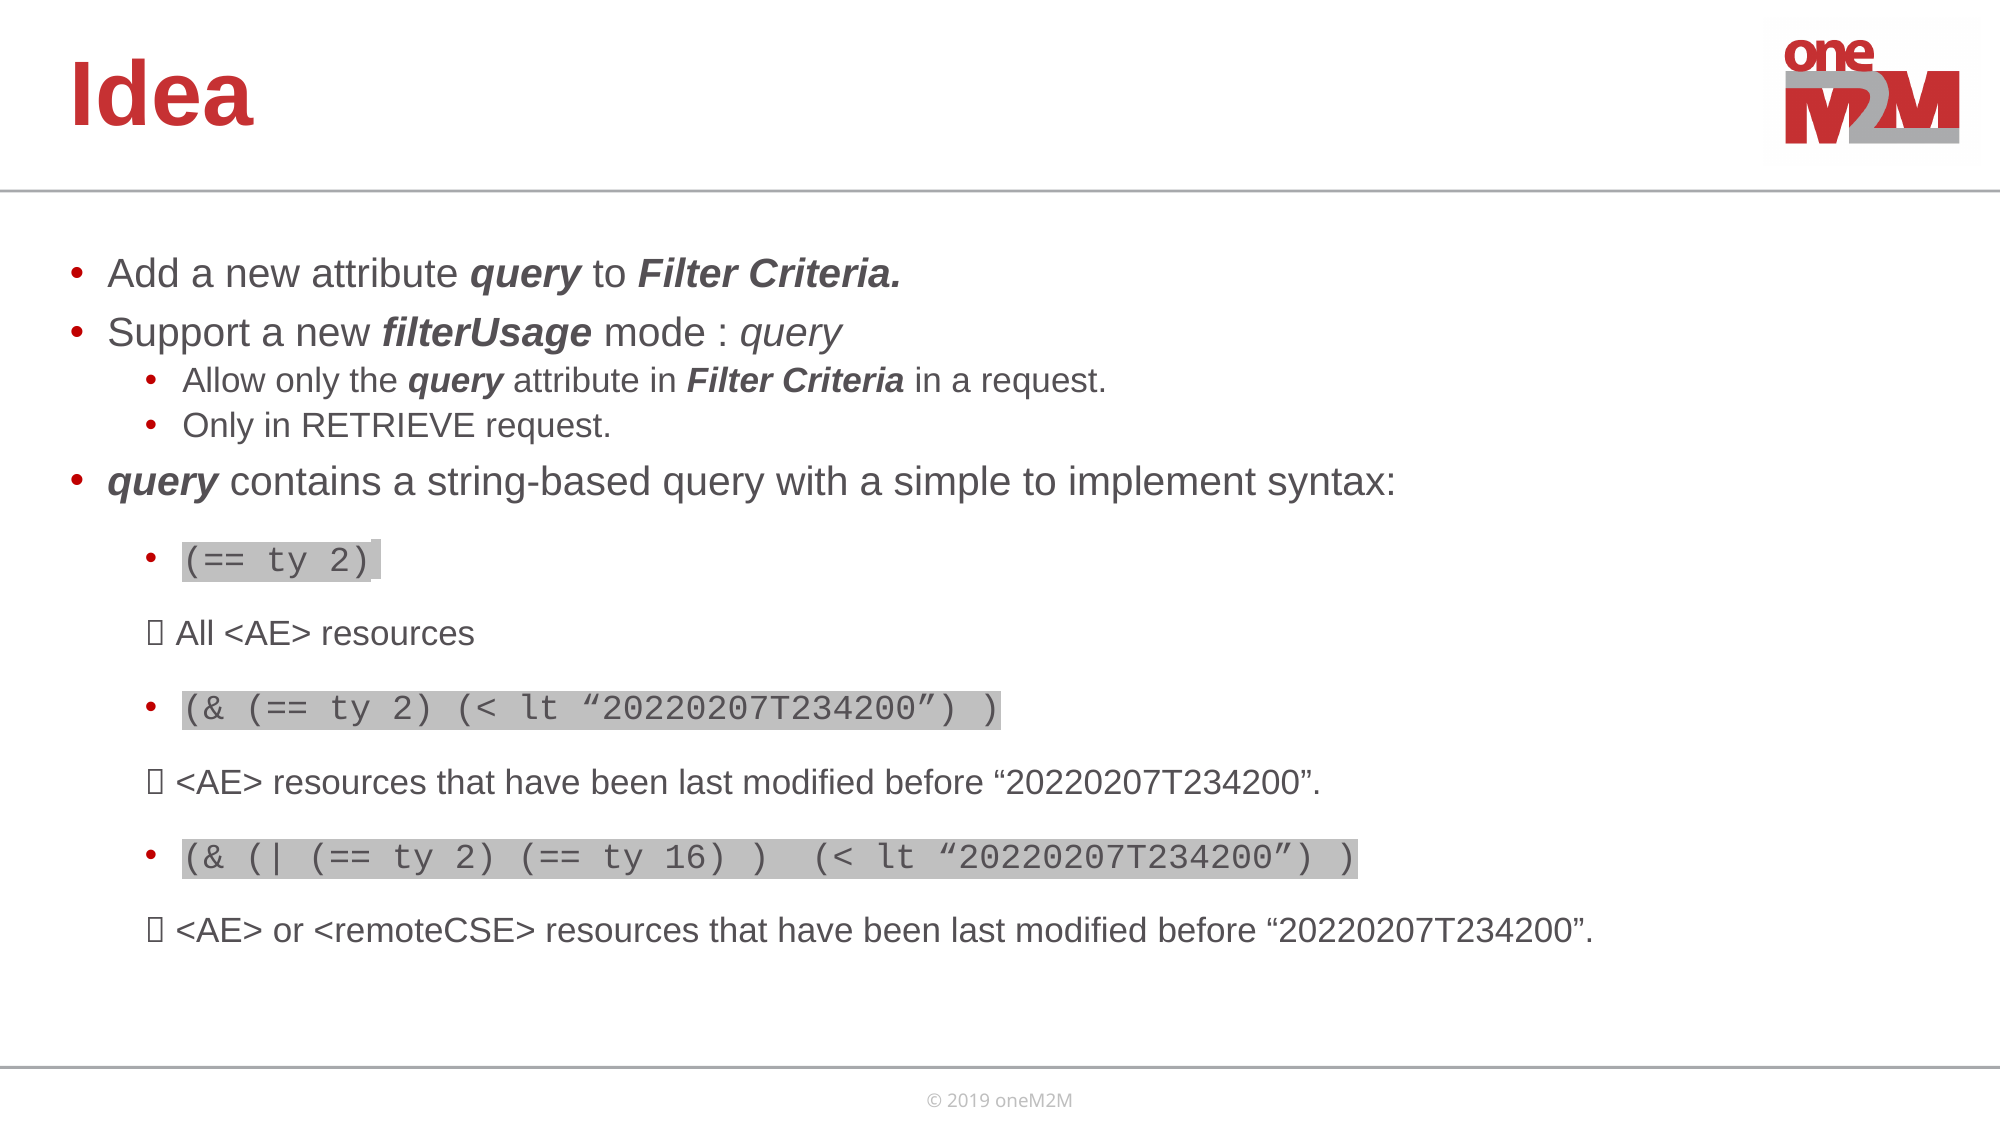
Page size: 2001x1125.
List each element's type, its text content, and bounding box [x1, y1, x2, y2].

title Idea [54, 0, 1343, 193]
picture [1763, 17, 1981, 166]
list Add a new attribute query to Filter Criteria. Support a new filterUsage mode : query Allow only the query attribute in Filter Criteria in a request. Only in RETRIEVE request. query contains a string-based query with a simple to implement syntax: (== ty 2)  All <AE> resources (& (== ty 2) (< lt “20220207T234200”) )  <AE> resources that have been last modified before “20220207T234200”. (& (| (== ty 2) (== ty 16) ) (< lt “20220207T234200”) )  <AE> or <remoteCSE> resources that have been last modified before “20220207T234200”. [54, 245, 1780, 959]
